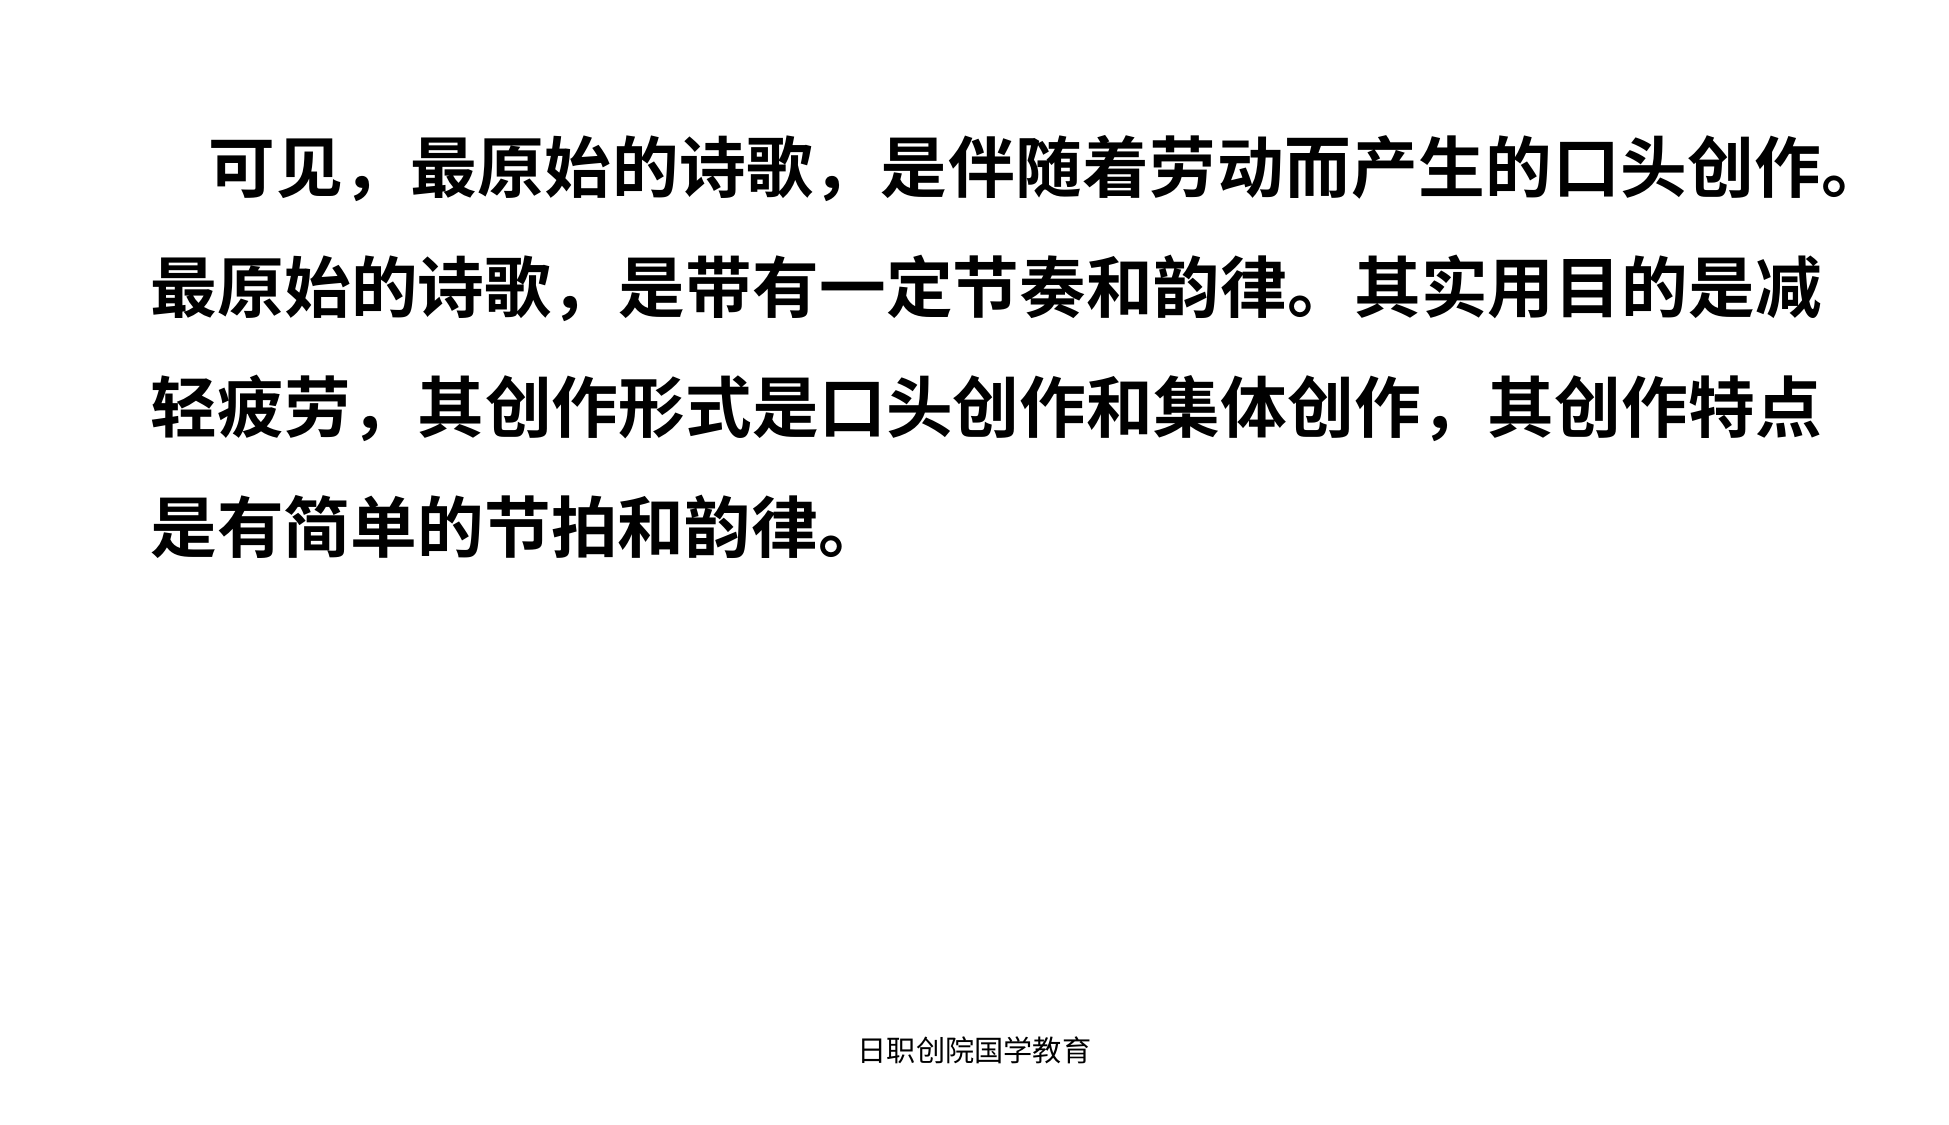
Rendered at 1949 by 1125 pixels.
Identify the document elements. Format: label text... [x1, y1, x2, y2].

text_box 可见，最原始的诗歌，是伴随着劳动而产生的口头创作。最原始的诗歌，是带有一定节奏和韵律。其实用目的是减轻疲劳，其创作形式是口头创作和集体创作，其创作特点是有简单的节拍和韵律。 [135, 78, 1837, 573]
footer 日职创院国学教育 [665, 1024, 1284, 1103]
